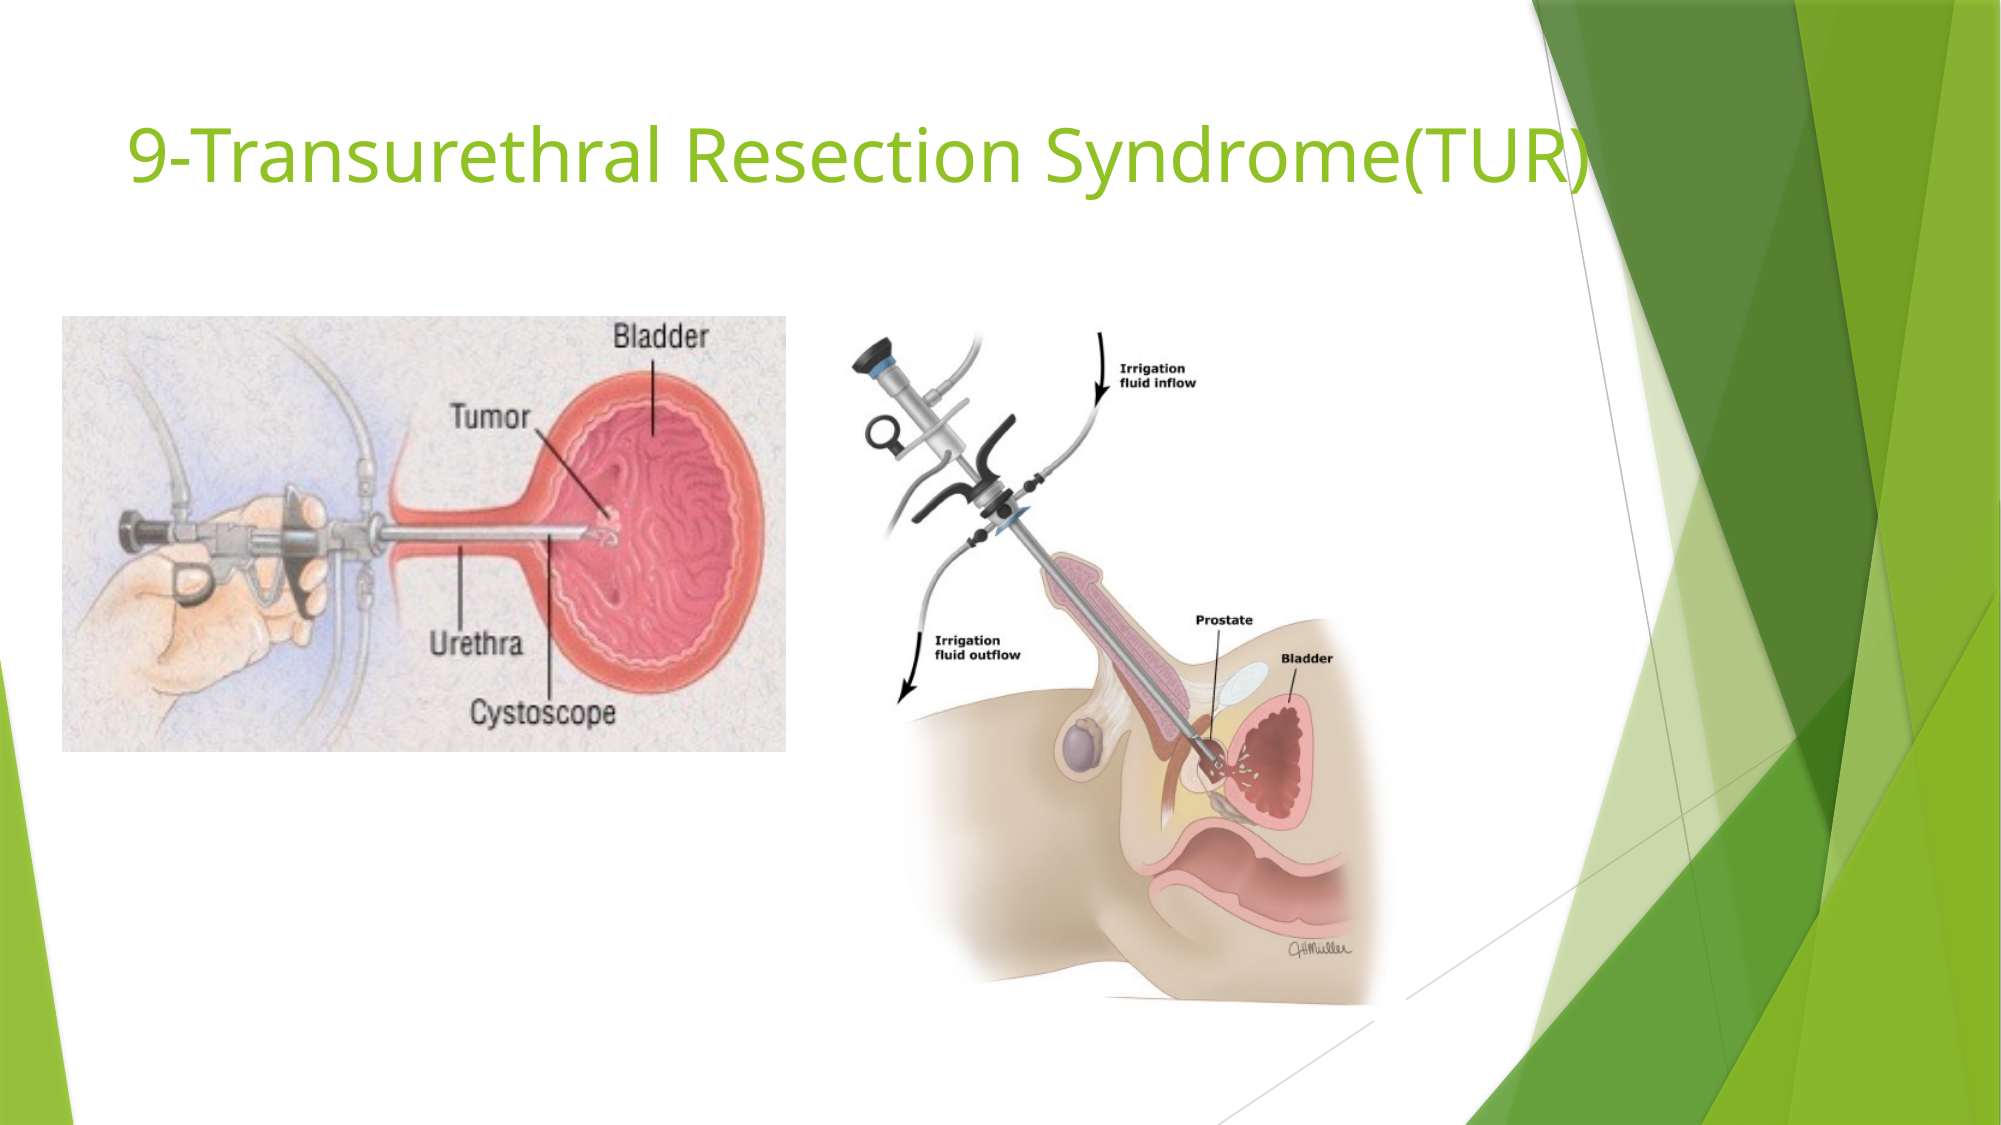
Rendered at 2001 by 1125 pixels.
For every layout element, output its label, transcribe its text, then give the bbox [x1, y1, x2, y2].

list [61, 316, 786, 753]
title 9-Transurethral Resection Syndrome(TUR) [111, 99, 1633, 317]
picture [833, 316, 1407, 1021]
